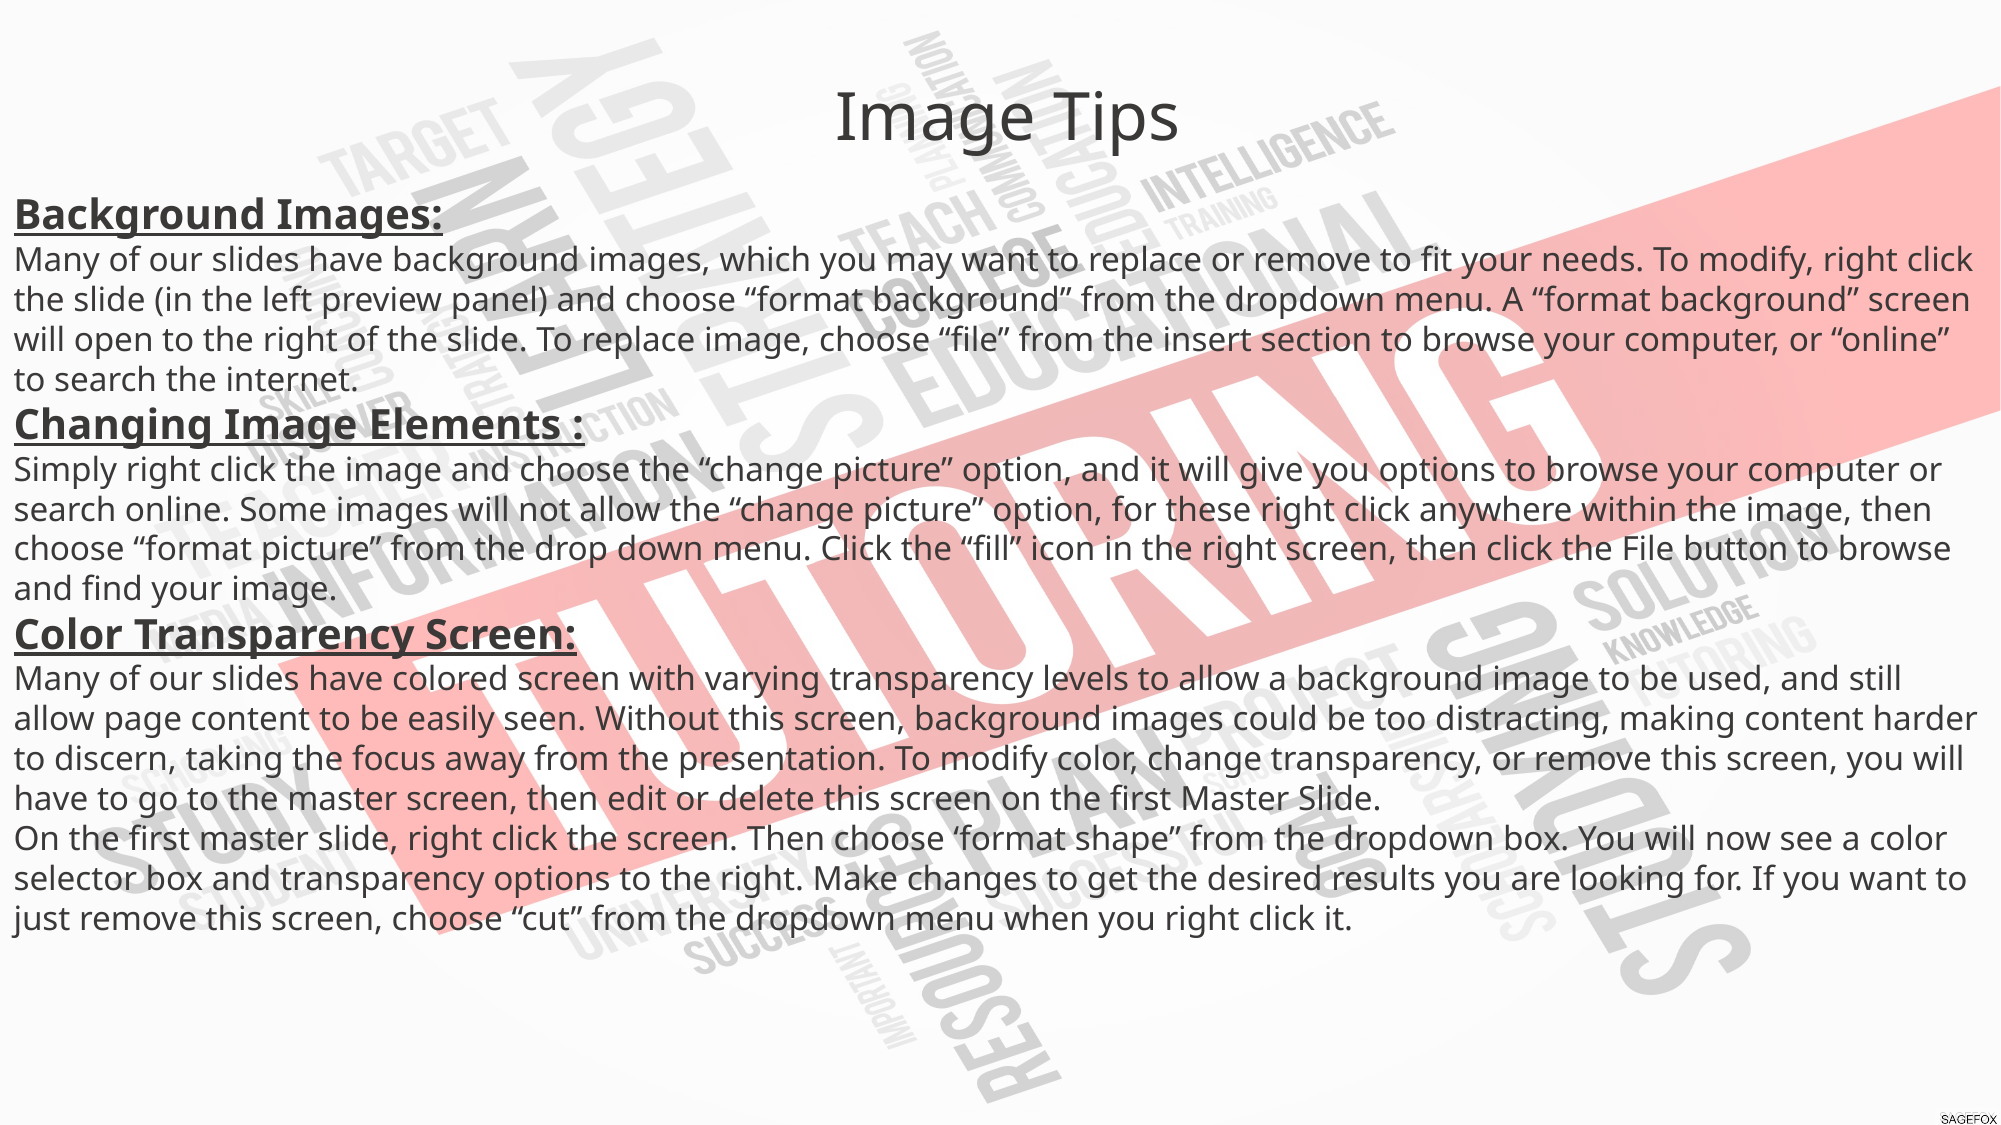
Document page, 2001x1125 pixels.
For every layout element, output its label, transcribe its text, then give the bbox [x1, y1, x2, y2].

text_box Background Images: Many of our slides have background images, which you may want to replace or remove to fit your needs. To modify, right click the slide (in the left preview panel) and choose “format background” from the dropdown menu. A “format background” screen will open to the right of the slide. To replace image, choose “file” from the insert section to browse your computer, or “online” to search the internet. Changing Image Elements : Simply right click the image and choose the “change picture” option, and it will give you options to browse your computer or search online. Some images will not allow the “change picture” option, for these right click anywhere within the image, then choose “format picture” from the drop down menu. Click the “fill” icon in the right screen, then click the File button to browse and find your image. Color Transparency Screen: Many of our slides have colored screen with varying transparency levels to allow a background image to be used, and still allow page content to be easily seen. Without this screen, background images could be too distracting, making content harder to discern, taking the focus away from the presentation. To modify color, change transparency, or remove this screen, you will have to go to the master screen, then edit or delete this screen on the first Master Slide. On the first master slide, right click the screen. Then choose ‘format shape” from the dropdown box. You will now see a color selector box and transparency options to the right. Make changes to get the desired results you are looking for. If you want to just remove this screen, choose “cut” from the dropdown menu when you right click it. [0, 0, 2000, 1125]
title Image Tips [597, 59, 1420, 177]
picture [1938, 1114, 1999, 1125]
